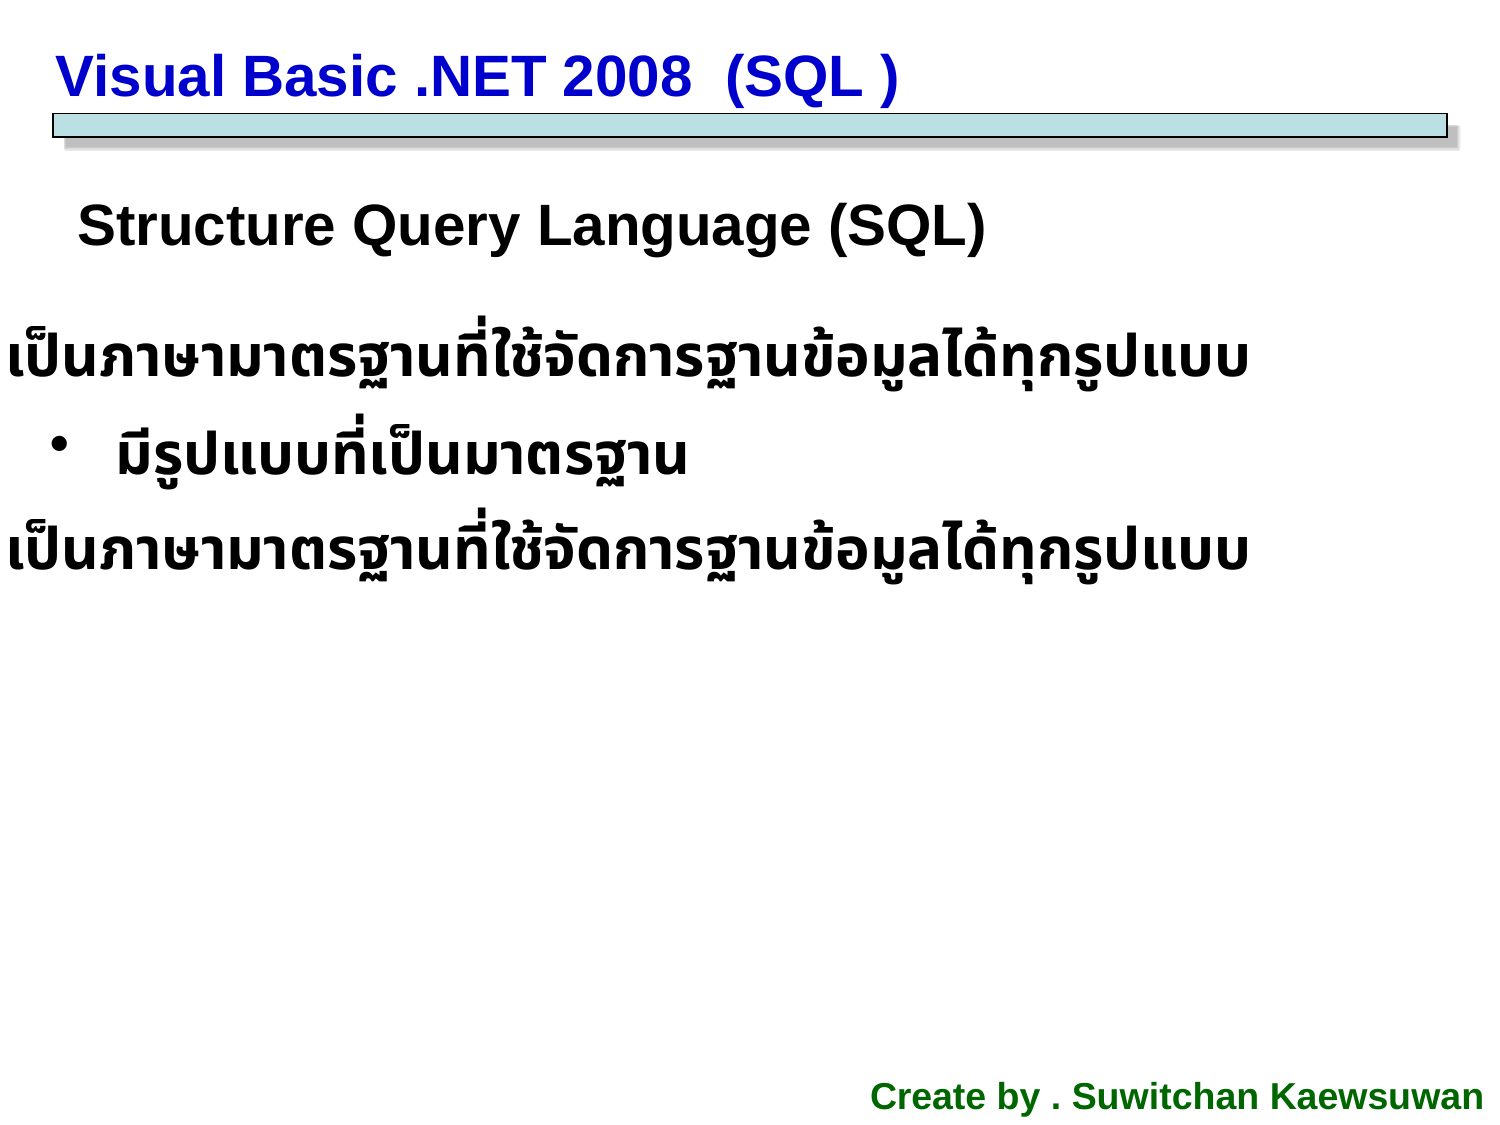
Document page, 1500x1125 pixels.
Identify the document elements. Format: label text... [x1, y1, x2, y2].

text_box มีรูปแบบที่เป็นมาตรฐาน [34, 408, 721, 494]
text_box Create by . Suwitchan Kaewsuwan [855, 1064, 1500, 1125]
text_box เป็นภาษามาตรฐานที่ใช้จัดการฐานข้อมูลได้ทุกรูปแบบ [0, 310, 1282, 396]
text_box Visual Basic .NET 2008 (SQL ) [41, 31, 1500, 116]
text_box เป็นภาษามาตรฐานที่ใช้จัดการฐานข้อมูลได้ทุกรูปแบบ [0, 503, 1282, 589]
text_box Structure Query Language (SQL) [62, 179, 1003, 264]
text_box [53, 113, 1447, 138]
